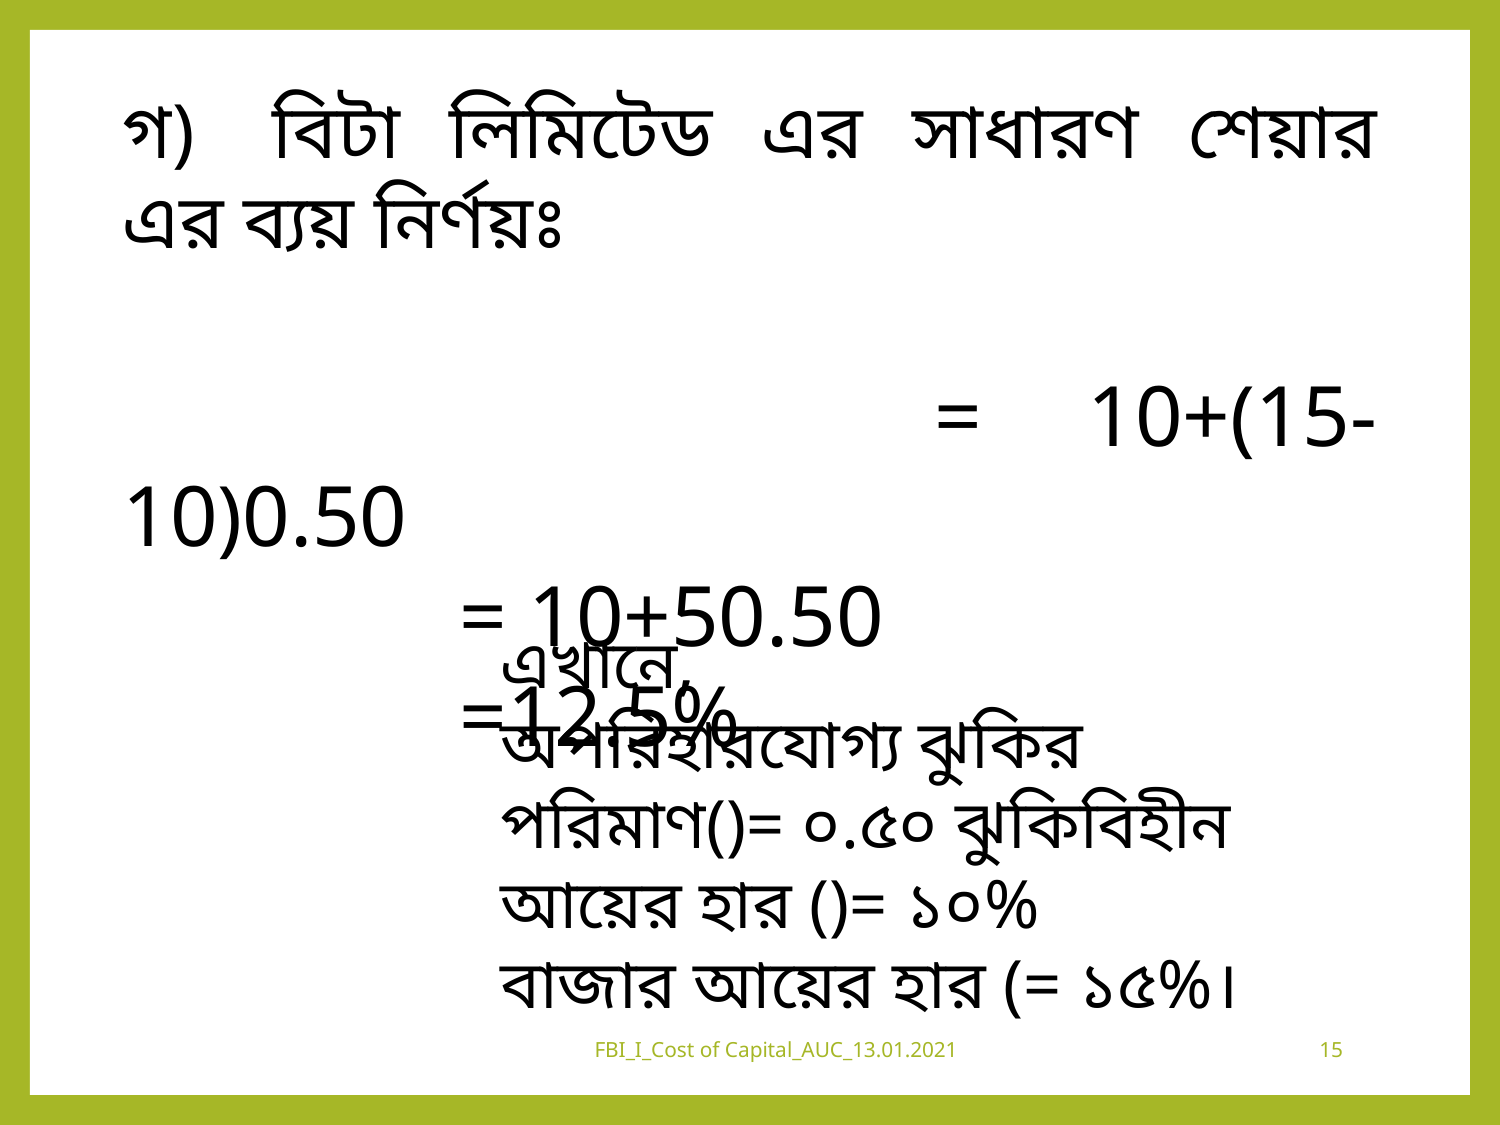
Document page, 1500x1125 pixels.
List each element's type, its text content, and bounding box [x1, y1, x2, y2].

slide_number 15 [1147, 1020, 1358, 1081]
footer FBI_I_Cost of Capital_AUC_13.01.2021 [485, 1020, 1067, 1081]
